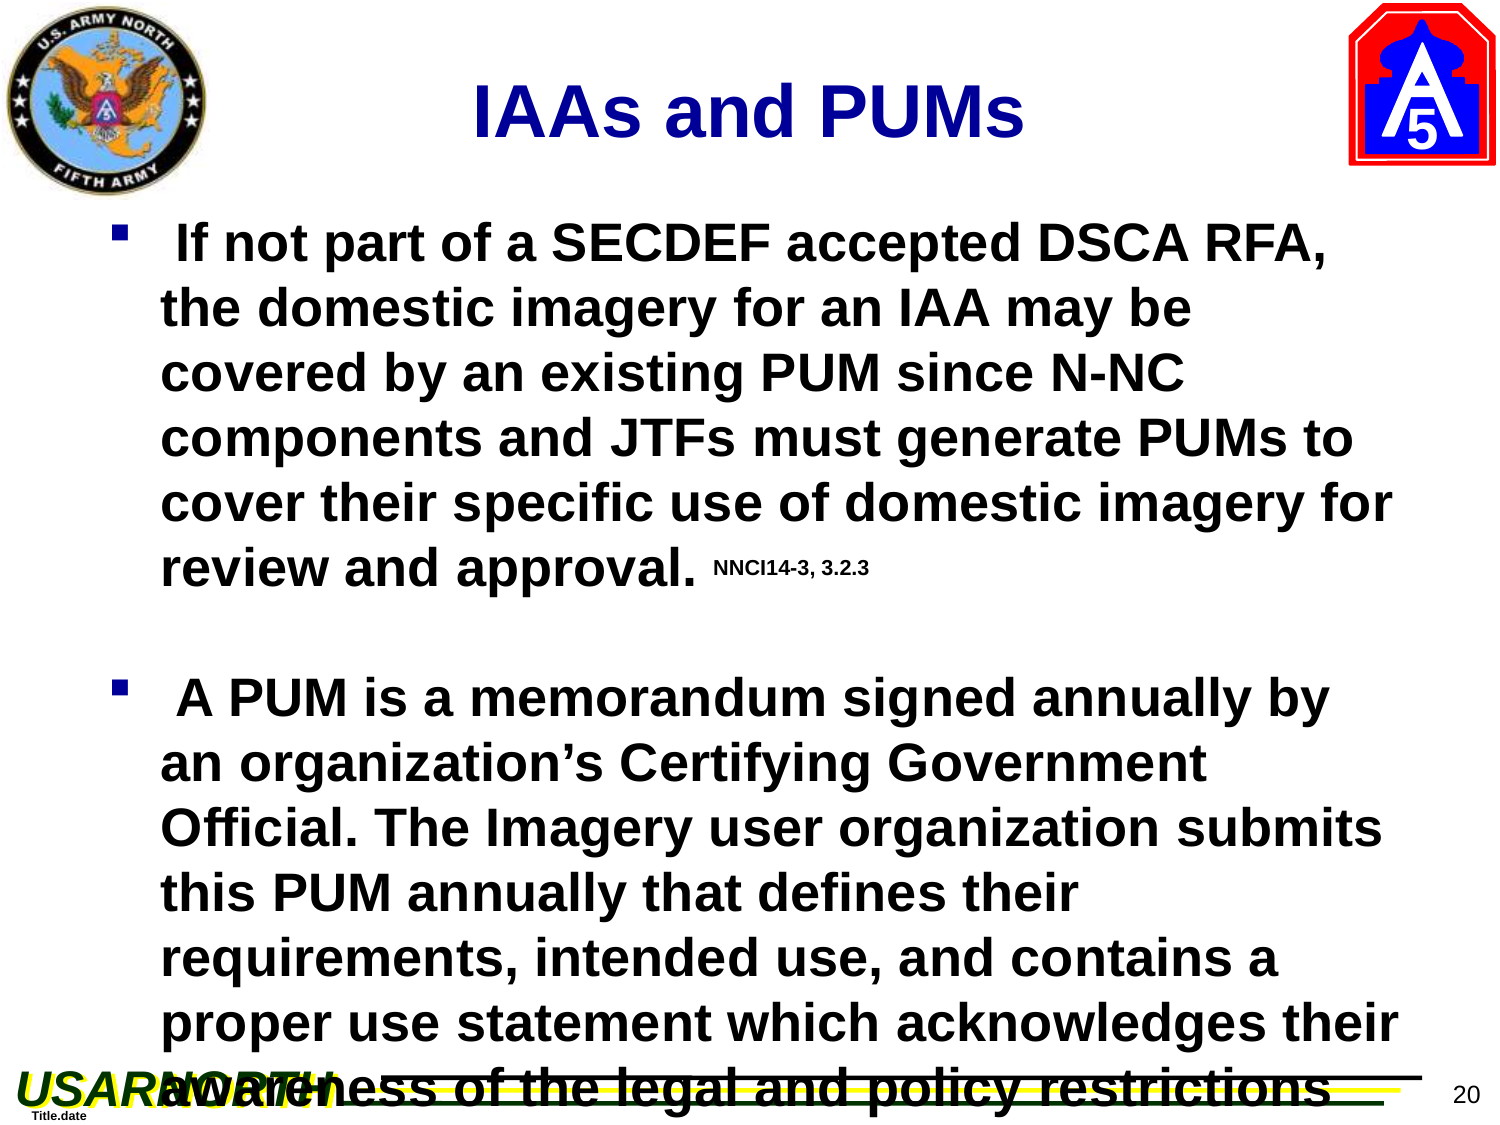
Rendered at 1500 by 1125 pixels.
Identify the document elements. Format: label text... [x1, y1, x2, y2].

title IAAs and PUMs [74, 13, 1426, 199]
slide_number 20 [1420, 1070, 1497, 1122]
list If not part of a SECDEF accepted DSCA RFA, the domestic imagery for an IAA may be covered by an existing PUM since N-NC components and JTFs must generate PUMs to cover their specific use of domestic imagery for review and approval. NNCI14-3, 3.2.3 A PUM is a memorandum signed annually by an organization’s Certifying Government Official. The Imagery user organization submits this PUM annually that defines their requirements, intended use, and contains a proper use statement which acknowledges their awareness of the legal and policy restrictions regarding domestic imagery. [74, 199, 1426, 943]
picture [2, 2, 210, 200]
